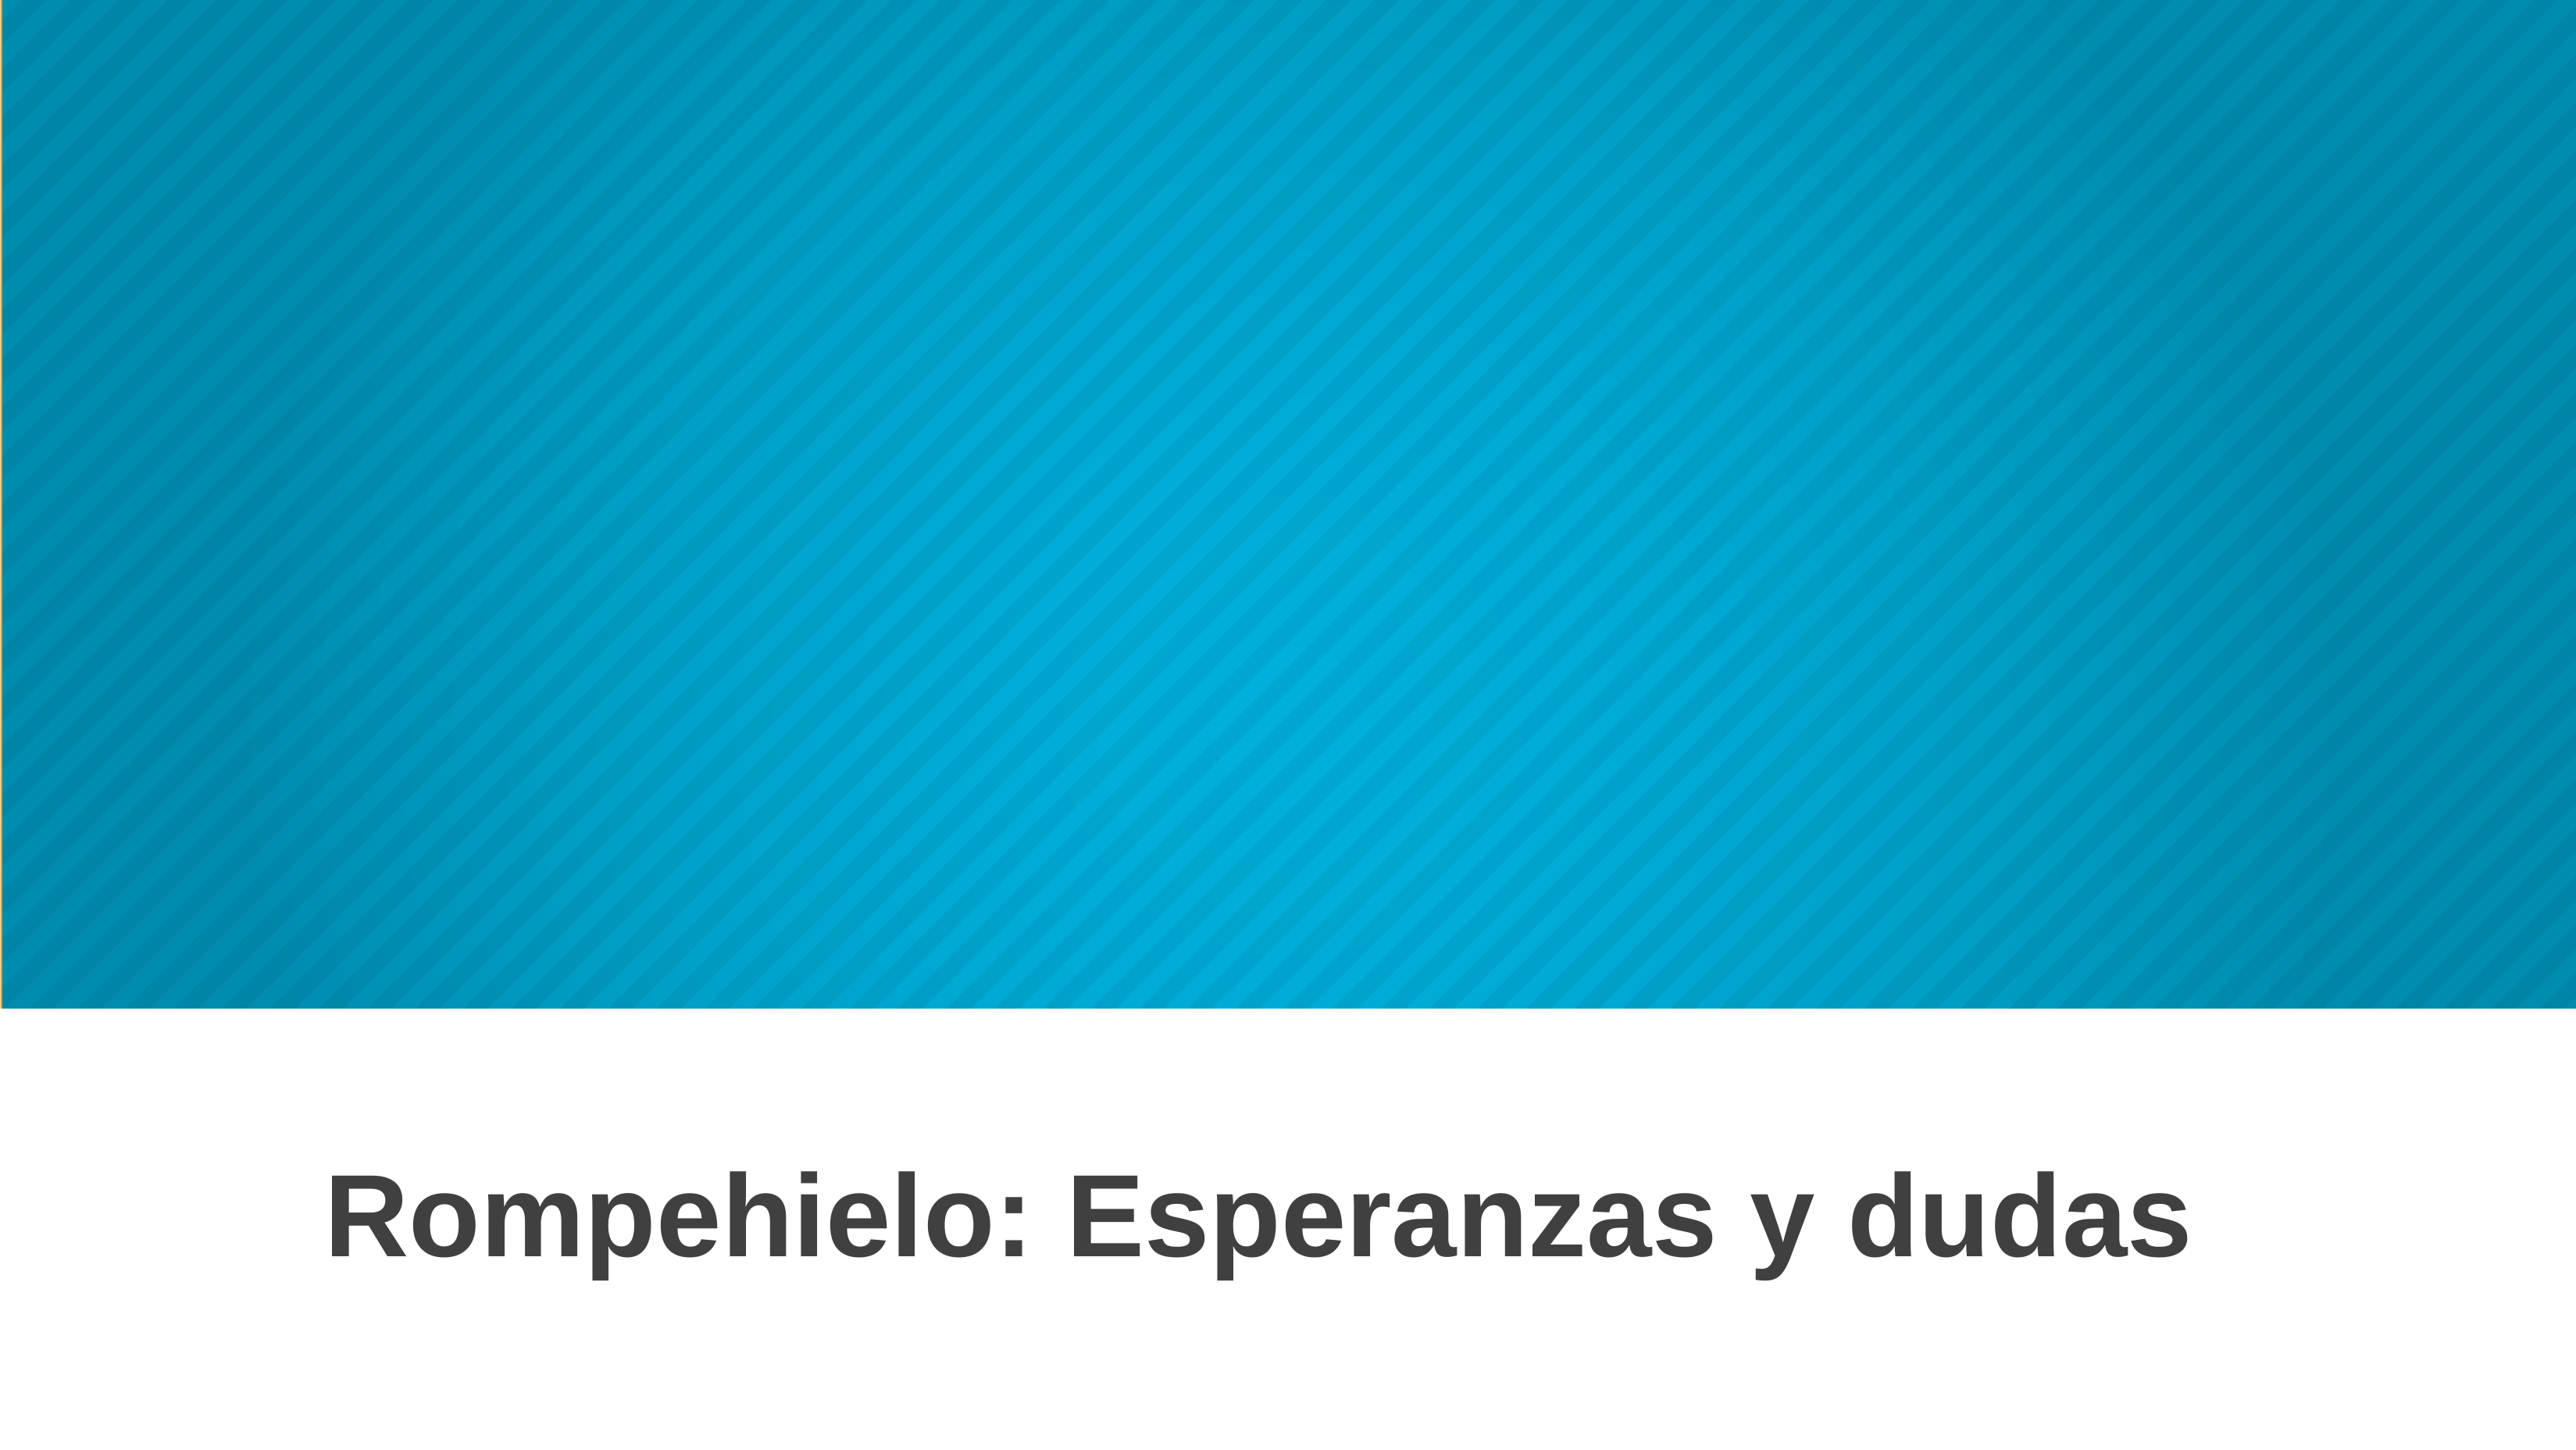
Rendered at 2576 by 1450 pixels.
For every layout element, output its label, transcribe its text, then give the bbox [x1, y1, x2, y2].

title Rompehielo: Esperanzas y dudas [165, 1139, 2355, 1282]
